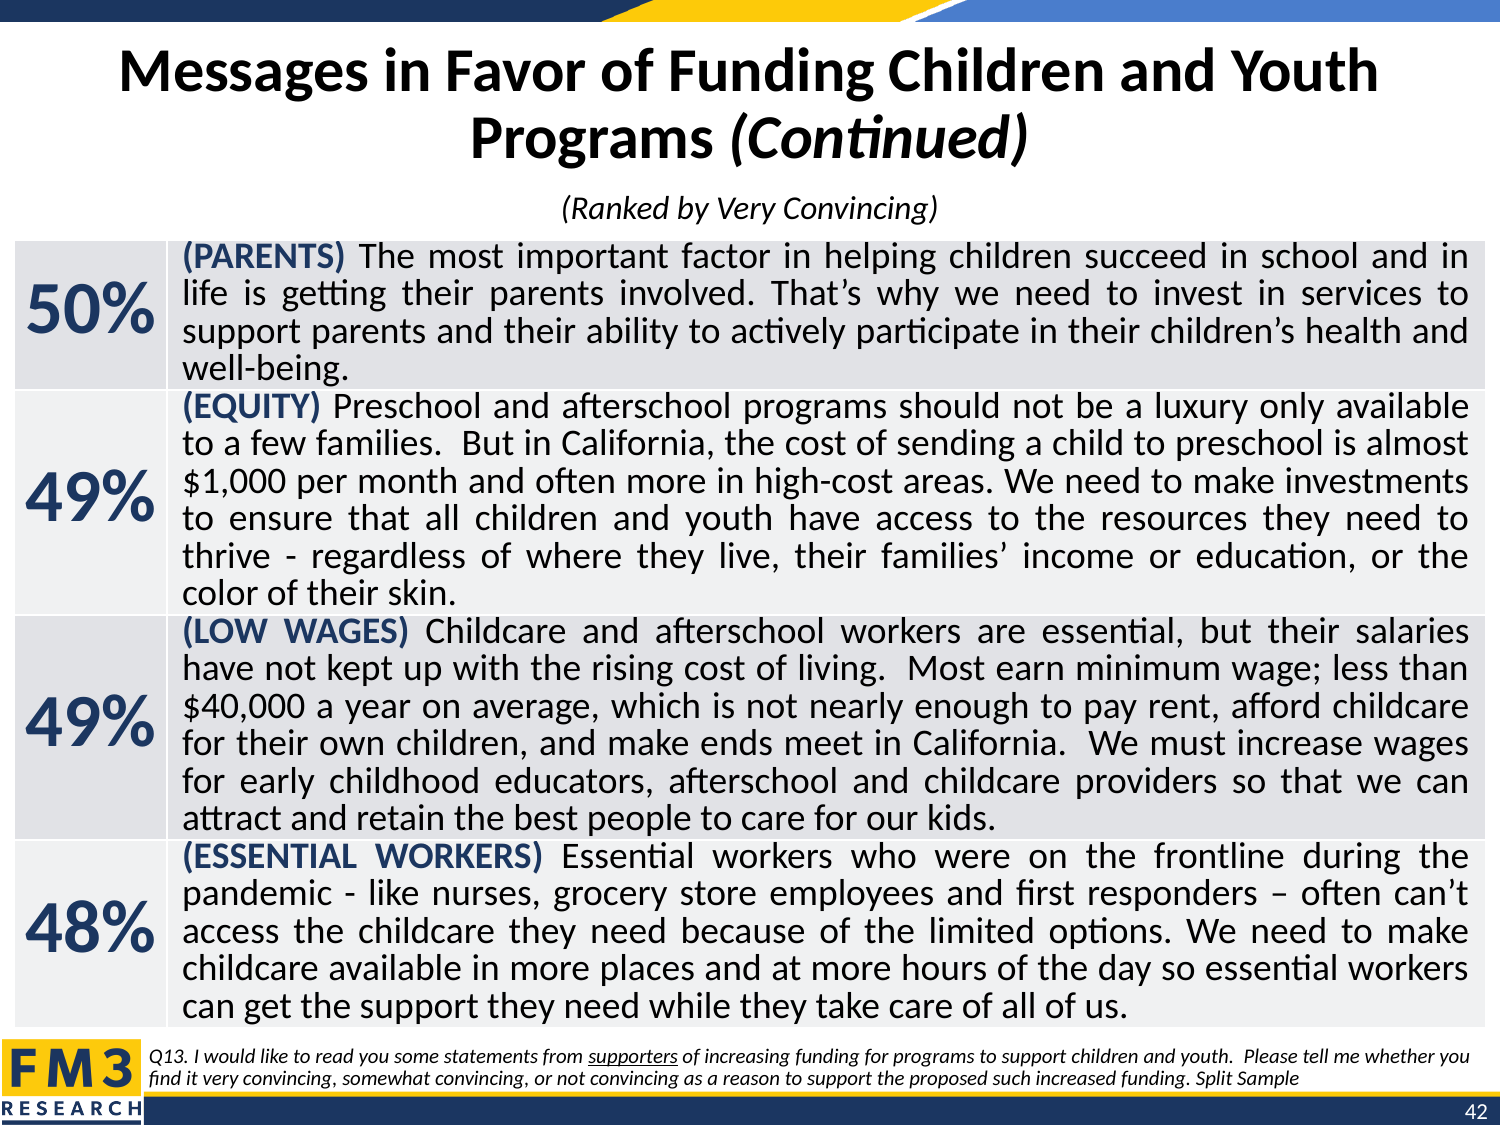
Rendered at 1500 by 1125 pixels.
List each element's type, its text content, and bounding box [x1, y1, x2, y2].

table_cell (EQUITY) Preschool and afterschool programs should not be a luxury only available to a few families. But in California, the cost of sending a child to preschool is almost $1,000 per month and often more in high-cost areas. We need to make investments to ensure that all children and youth have access to the resources they need to thrive - regardless of where they live, their families’ income or education, or the color of their skin. [168, 391, 1485, 614]
table_cell 49% [15, 391, 166, 614]
text_box (Ranked by Very Convincing) [0, 180, 1500, 235]
table_header 50% [15, 241, 166, 389]
table_cell 48% [15, 841, 166, 1027]
list Q13. I would like to read you some statements from supporters of increasing funding for programs to support children and youth. Please tell me whether you find it very convincing, somewhat convincing, or not convincing as a reason to support the proposed such increased funding. Split Sample [134, 1017, 1498, 1098]
table_cell 49% [15, 616, 166, 839]
table_header (PARENTS) The most important factor in helping children succeed in school and in life is getting their parents involved. That’s why we need to invest in services to support parents and their ability to actively participate in their children’s health and well-being. [168, 241, 1485, 389]
picture [2, 1039, 141, 1125]
picture [0, 0, 1500, 22]
title Messages in Favor of Funding Children and Youth Programs (Continued) [0, 30, 1500, 180]
table_cell (ESSENTIAL WORKERS) Essential workers who were on the frontline during the pandemic - like nurses, grocery store employees and first responders – often can’t access the childcare they need because of the limited options. We need to make childcare available in more places and at more hours of the day so essential workers can get the support they need while they take care of all of us. [168, 841, 1485, 1017]
table_cell (LOW WAGES) Childcare and afterschool workers are essential, but their salaries have not kept up with the rising cost of living. Most earn minimum wage; less than $40,000 a year on average, which is not nearly enough to pay rent, afford childcare for their own children, and make ends meet in California. We must increase wages for early childhood educators, afterschool and childcare providers so that we can attract and retain the best people to care for our kids. [168, 616, 1485, 839]
